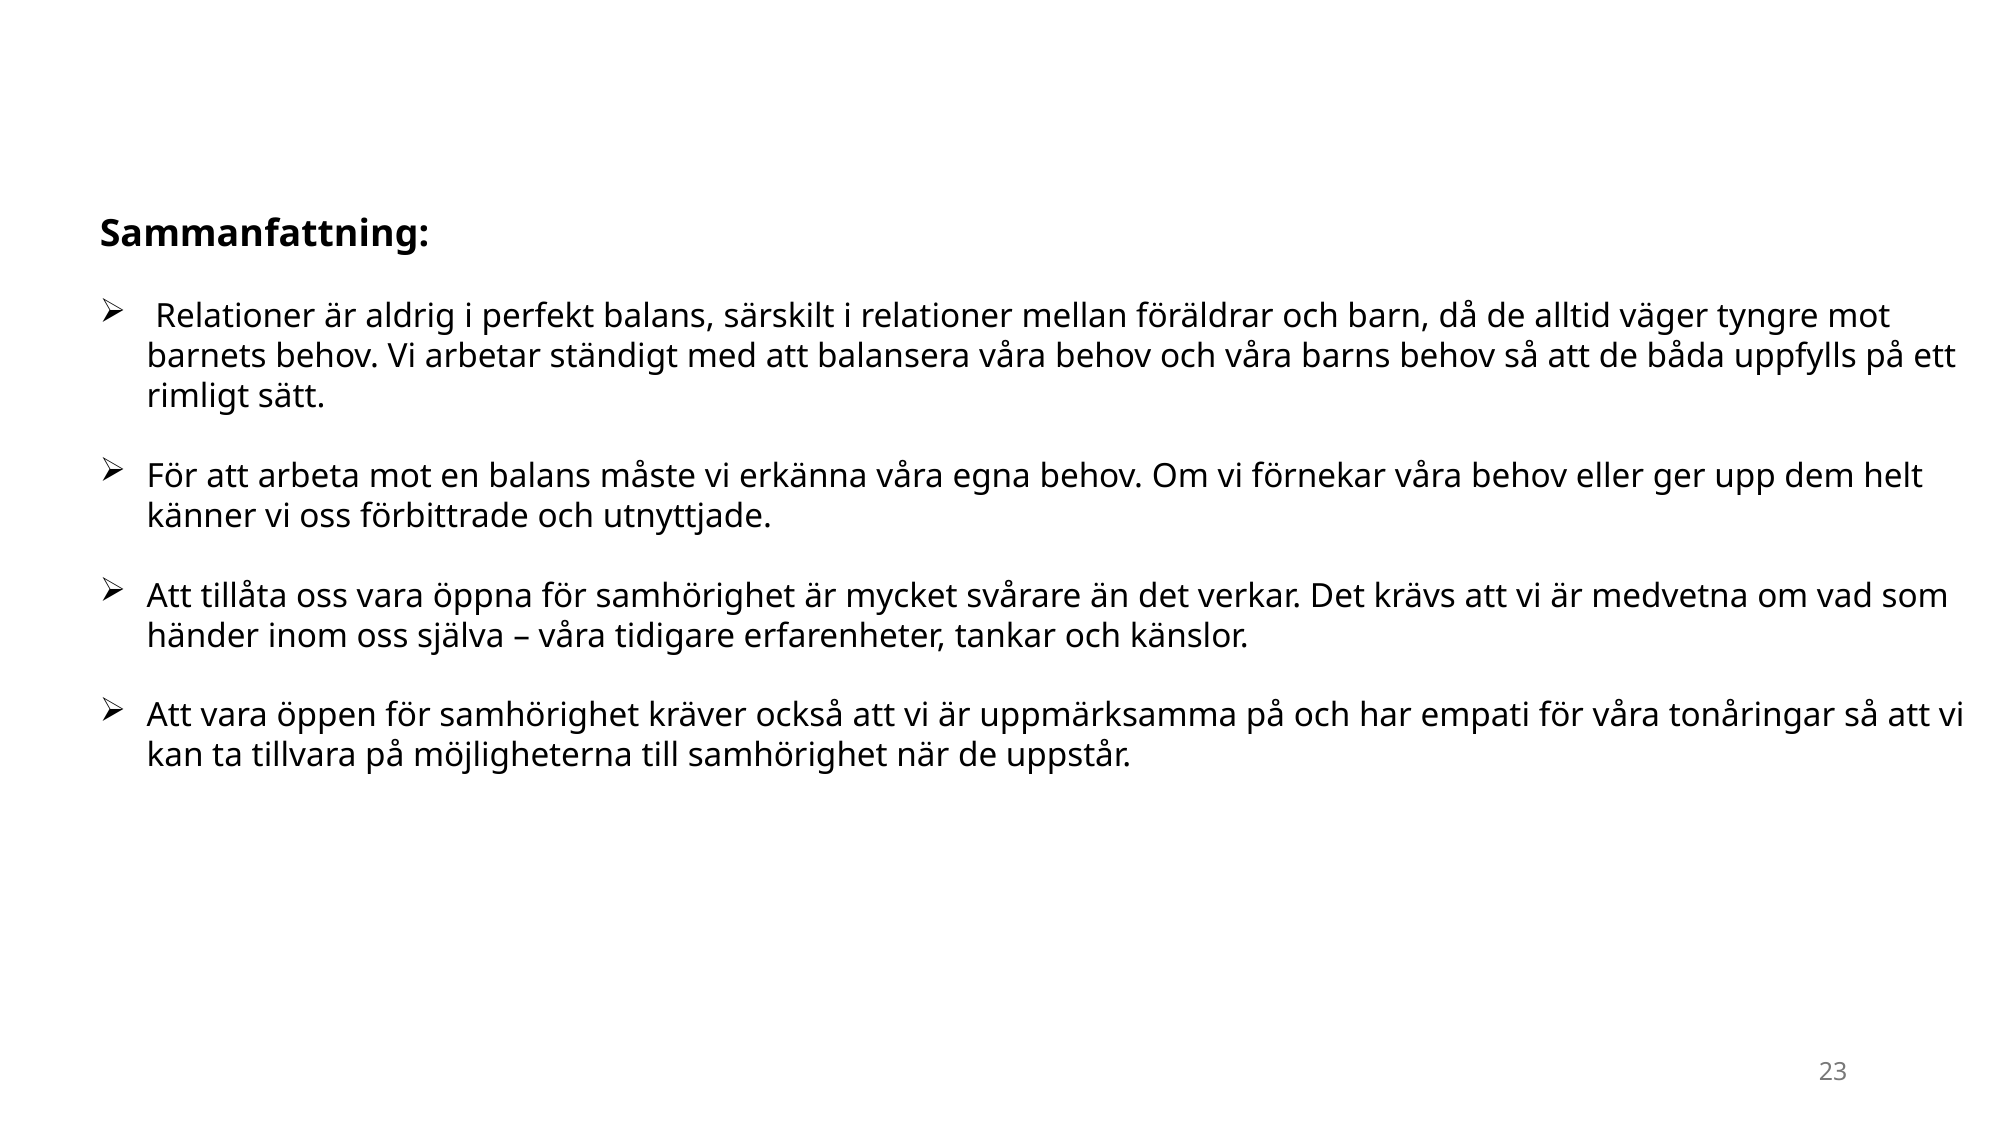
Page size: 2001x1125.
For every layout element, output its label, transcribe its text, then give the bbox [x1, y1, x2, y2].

text_box Sammanfattning: Relationer är aldrig i perfekt balans, särskilt i relationer mellan föräldrar och barn, då de alltid väger tyngre mot barnets behov. Vi arbetar ständigt med att balansera våra behov och våra barns behov så att de båda uppfylls på ett rimligt sätt. För att arbeta mot en balans måste vi erkänna våra egna behov. Om vi förnekar våra behov eller ger upp dem helt känner vi oss förbittrade och utnyttjade. Att tillåta oss vara öppna för samhörighet är mycket svårare än det verkar. Det krävs att vi är medvetna om vad som händer inom oss själva – våra tidigare erfarenheter, tankar och känslor. Att vara öppen för samhörighet kräver också att vi är uppmärksamma på och har empati för våra tonåringar så att vi kan ta tillvara på möjligheterna till samhörighet när de uppstår. [85, 202, 1988, 781]
slide_number 23 [1412, 1042, 1863, 1103]
